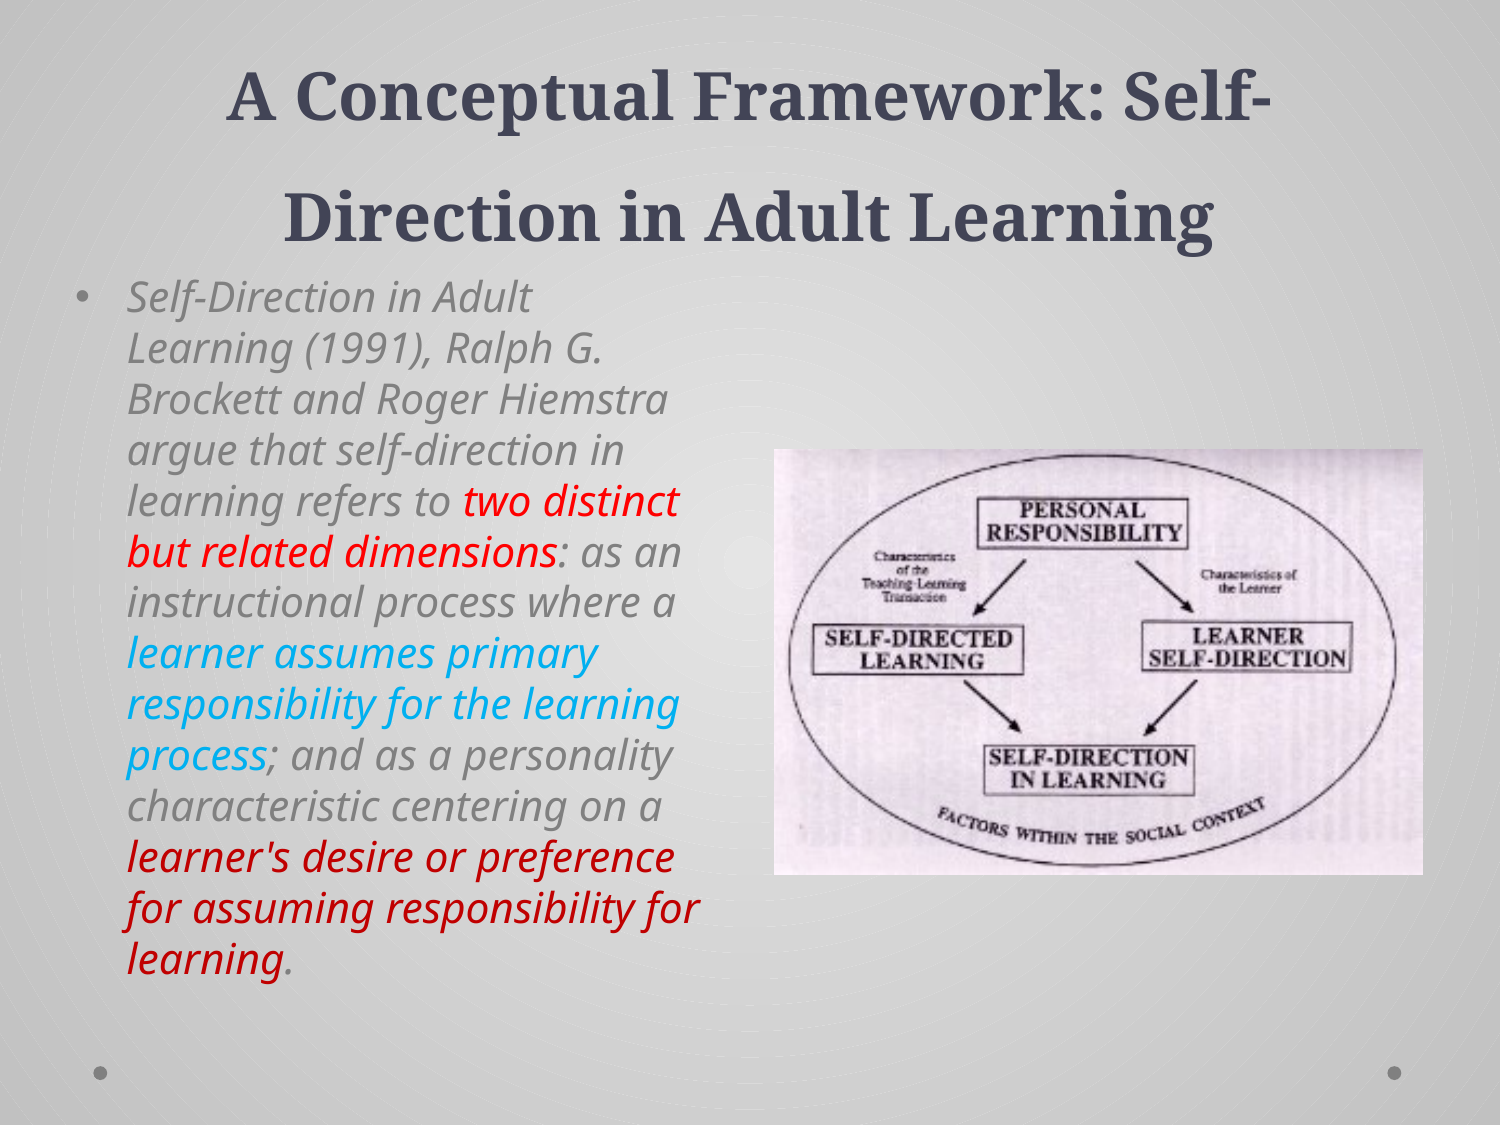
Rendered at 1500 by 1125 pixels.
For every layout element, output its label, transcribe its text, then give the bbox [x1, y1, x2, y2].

picture [774, 449, 1423, 876]
list Self-Direction in Adult Learning (1991), Ralph G. Brockett and Roger Hiemstra argue that self-direction in learning refers to two distinct but related dimensions: as an instructional process where a learner assumes primary responsibility for the learning process; and as a personality characteristic centering on a learner's desire or preference for assuming responsibility for learning. [60, 262, 723, 1005]
title A Conceptual Framework: Self-Direction in Adult Learning [75, 0, 1425, 263]
